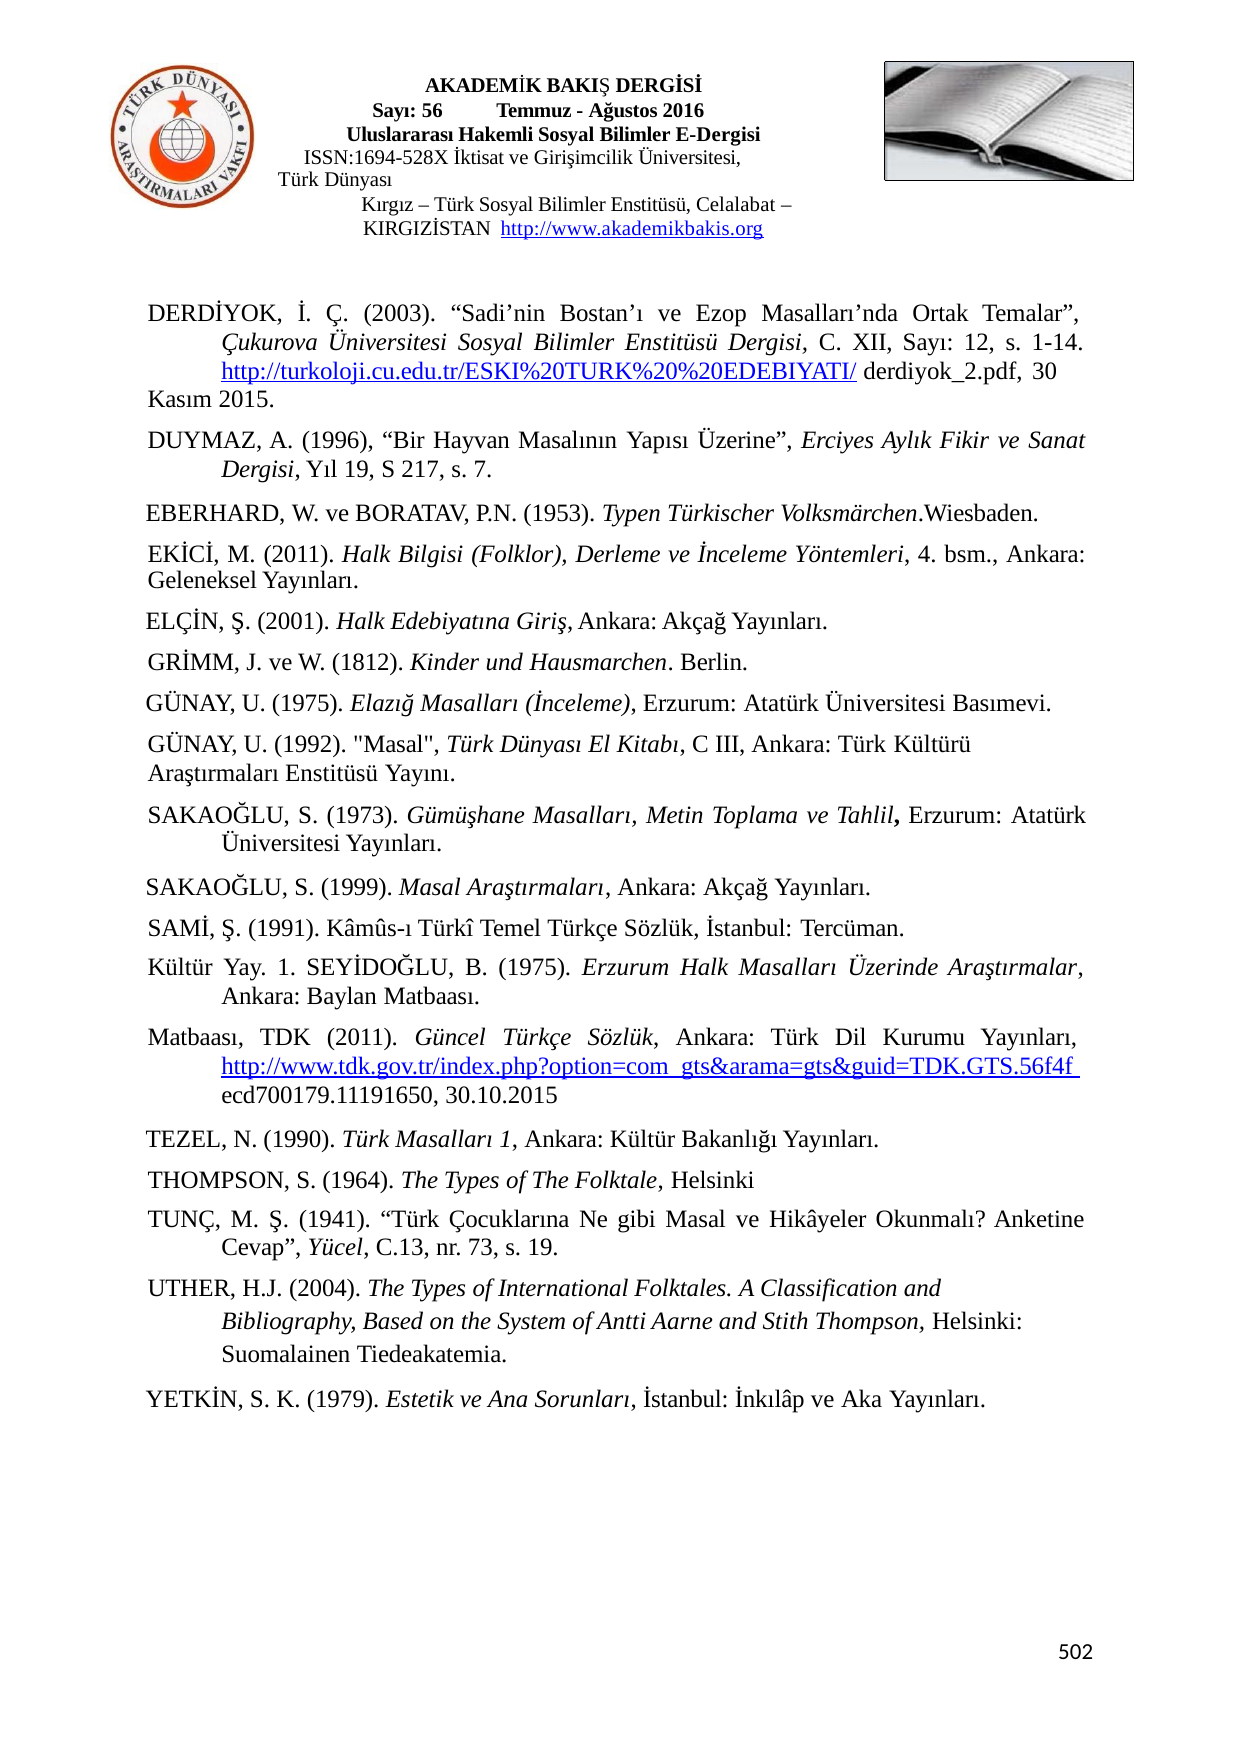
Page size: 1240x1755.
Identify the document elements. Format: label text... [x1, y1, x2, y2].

picture [108, 63, 256, 210]
slide_number 502 [1053, 1640, 1098, 1755]
text_box AKADEMİK BAKIŞ DERGİSİ Sayı: 56 Temmuz - Ağustos 2016 Uluslararası Hakemli Sosyal Bilimler E-Dergisi ISSN:1694-528X İktisat ve Girişimcilik Üniversitesi, Türk Dünyası Kırgız – Türk Sosyal Bilimler Enstitüsü, Celalabat – KIRGIZİSTAN http://www.akademikbakis.org DERDİYOK, İ. Ç. (2003). “Sadi’nin Bostan’ı ve Ezop Masalları’nda Ortak Temalar”, Çukurova Üniversitesi Sosyal Bilimler Enstitüsü Dergisi, C. XII, Sayı: 12, s. 1-14. http://turkoloji.cu.edu.tr/ESKI%20TURK%20%20EDEBIYATI/ derdiyok_2.pdf, 30 Kasım 2015. DUYMAZ, A. (1996), “Bir Hayvan Masalının Yapısı Üzerine”, Erciyes Aylık Fikir ve Sanat Dergisi, Yıl 19, S 217, s. 7. EBERHARD, W. ve BORATAV, P.N. (1953). Typen Türkischer Volksmärchen.Wiesbaden. EKİCİ, M. (2011). Halk Bilgisi (Folklor), Derleme ve İnceleme Yöntemleri, 4. bsm., Ankara: Geleneksel Yayınları. ELÇİN, Ş. (2001). Halk Edebiyatına Giriş, Ankara: Akçağ Yayınları. GRİMM, J. ve W. (1812). Kinder und Hausmarchen. Berlin. GÜNAY, U. (1975). Elazığ Masalları (İnceleme), Erzurum: Atatürk Üniversitesi Basımevi. GÜNAY, U. (1992). "Masal", Türk Dünyası El Kitabı, C III, Ankara: Türk Kültürü Araştırmaları Enstitüsü Yayını. SAKAOĞLU, S. (1973). Gümüşhane Masalları, Metin Toplama ve Tahlil, Erzurum: Atatürk Üniversitesi Yayınları. SAKAOĞLU, S. (1999). Masal Araştırmaları, Ankara: Akçağ Yayınları. SAMİ, Ş. (1991). Kâmûs-ı Türkî Temel Türkçe Sözlük, İstanbul: Tercüman. Kültür Yay. 1. SEYİDOĞLU, B. (1975). Erzurum Halk Masalları Üzerinde Araştırmalar, Ankara: Baylan Matbaası. Matbaası, TDK (2011). Güncel Türkçe Sözlük, Ankara: Türk Dil Kurumu Yayınları, http://www.tdk.gov.tr/index.php?option=com_gts&arama=gts&guid=TDK.GTS.56f4f ecd700179.11191650, 30.10.2015 TEZEL, N. (1990). Türk Masalları 1, Ankara: Kültür Bakanlığı Yayınları. THOMPSON, S. (1964). The Types of The Folktale, Helsinki TUNÇ, M. Ş. (1941). “Türk Çocuklarına Ne gibi Masal ve Hikâyeler Okunmalı? Anketine Cevap”, Yücel, C.13, nr. 73, s. 19. UTHER, H.J. (2004). The Types of International Folktales. A Classification and Bibliography, Based on the System of Antti Aarne and Stith Thompson, Helsinki: Suomalainen Tiedeakatemia. YETKİN, S. K. (1979). Estetik ve Ana Sorunları, İstanbul: İnkılâp ve Aka Yayınları. [145, 69, 1095, 1413]
picture [885, 62, 1133, 180]
